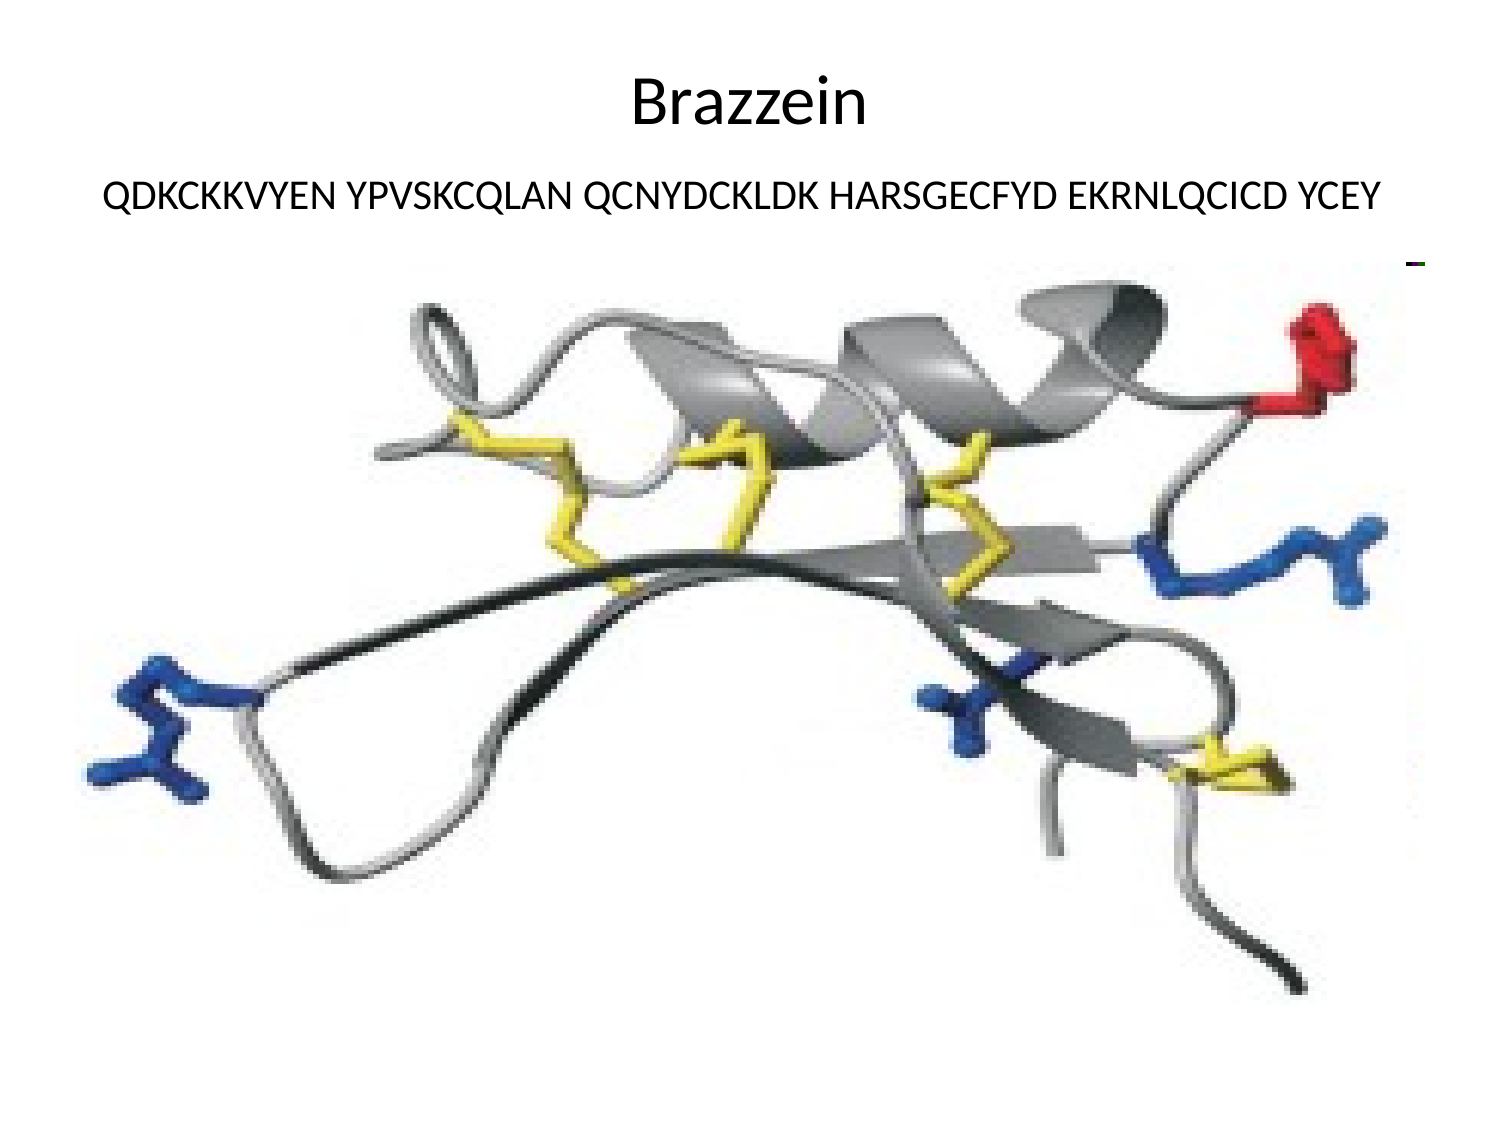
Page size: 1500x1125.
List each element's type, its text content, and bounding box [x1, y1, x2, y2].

title Brazzein QDKCKKVYEN YPVSKCQLAN QCNYDCKLDK HARSGECFYD EKRNLQCICD YCEY [75, 45, 1425, 233]
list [74, 262, 1426, 1006]
